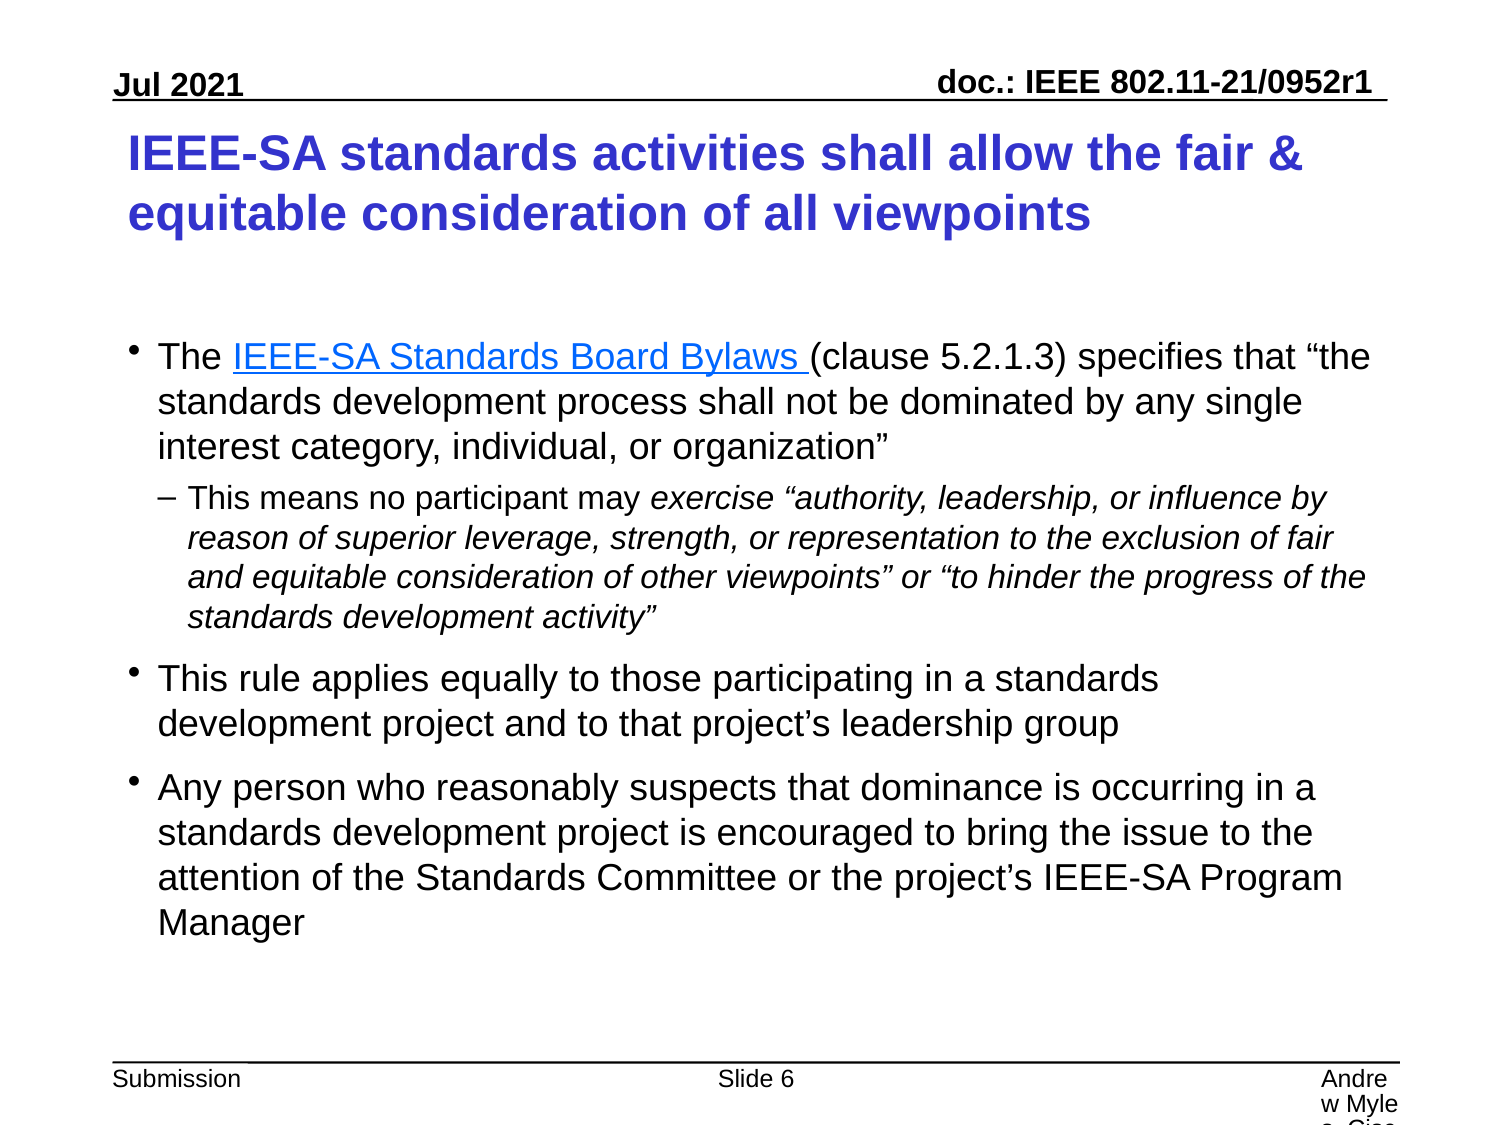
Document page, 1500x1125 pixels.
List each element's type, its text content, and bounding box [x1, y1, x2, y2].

list The IEEE-SA Standards Board Bylaws (clause 5.2.1.3) specifies that “the standards development process shall not be dominated by any single interest category, individual, or organization” This means no participant may exercise “authority, leadership, or influence by reason of superior leverage, strength, or representation to the exclusion of fair and equitable consideration of other viewpoints” or “to hinder the progress of the standards development activity” This rule applies equally to those participating in a standards development project and to that project’s leadership group Any person who reasonably suspects that dominance is occurring in a standards development project is encouraged to bring the issue to the attention of the Standards Committee or the project’s IEEE-SA Program Manager [112, 324, 1388, 1000]
title IEEE-SA standards activities shall allow the fair & equitable consideration of all viewpoints [112, 112, 1388, 288]
slide_number Slide 6 [709, 1061, 803, 1093]
footer Andrew Myles, Cisco [1320, 1061, 1402, 1093]
